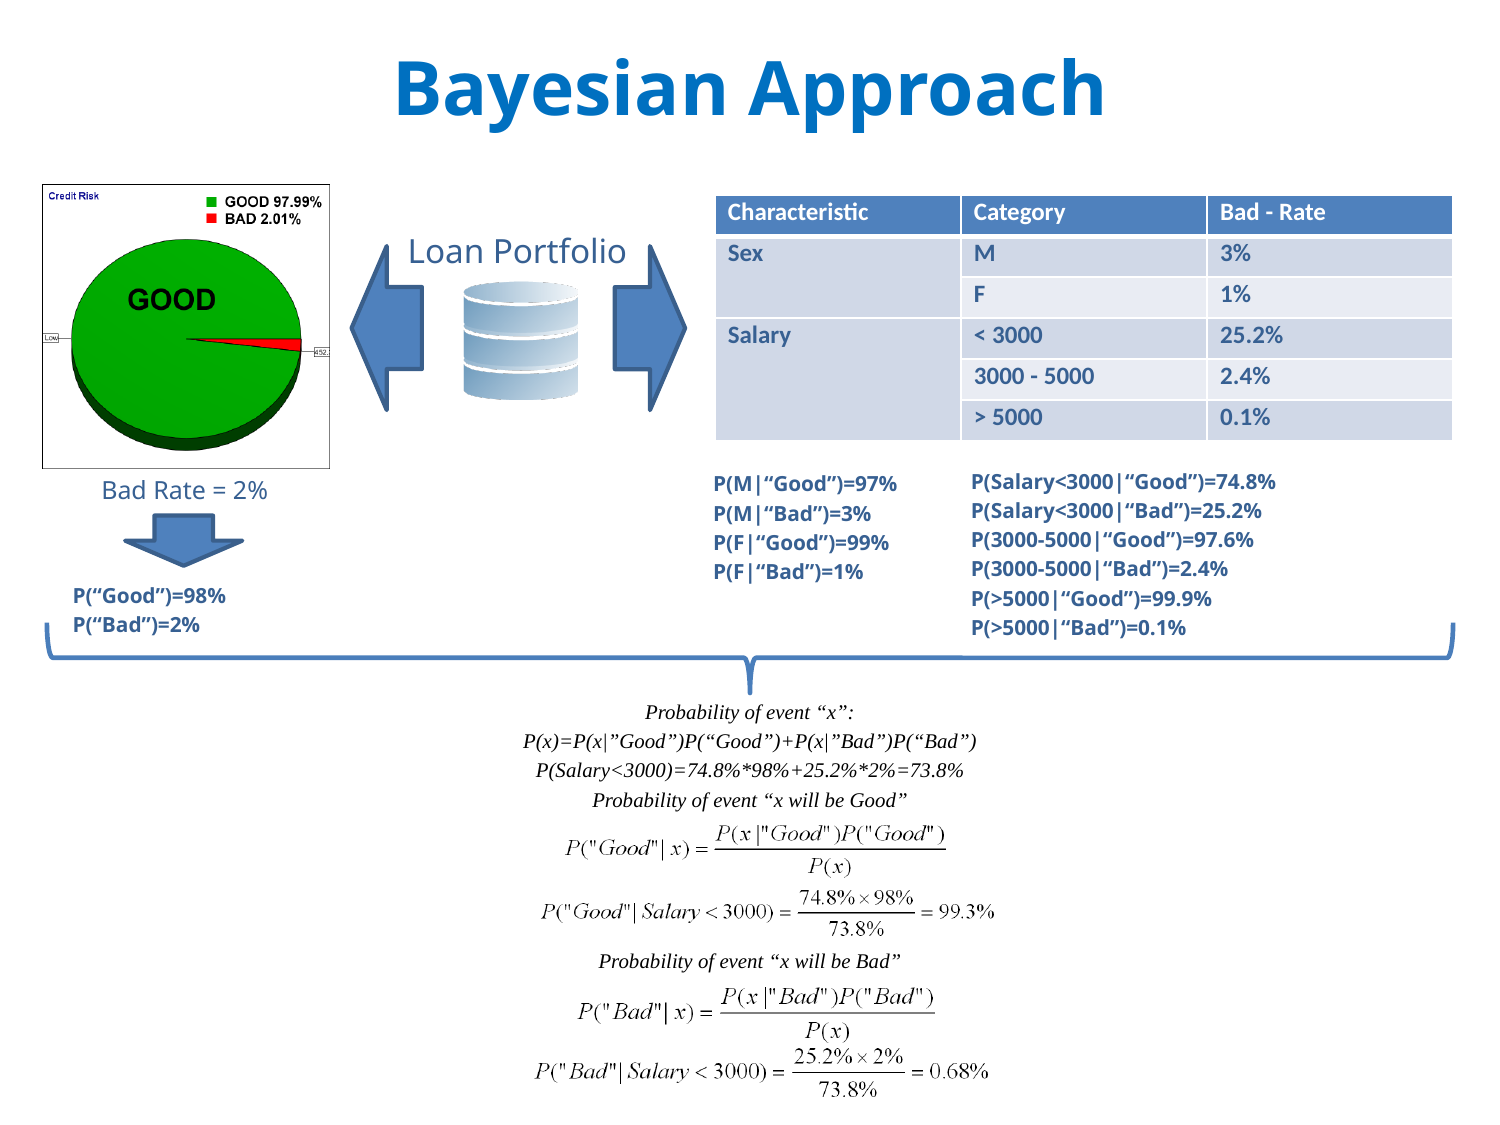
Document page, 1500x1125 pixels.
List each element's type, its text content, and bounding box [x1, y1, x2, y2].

text_box P(Salary<3000|“Good”)=74.8% P(Salary<3000|“Bad”)=25.2% P(3000-5000|“Good”)=97.6% P(3000-5000|“Bad”)=2.4% P(>5000|“Good”)=99.9% P(>5000|“Bad”)=0.1% [956, 461, 1390, 647]
table_header Characteristic [716, 196, 960, 234]
table_cell M [962, 239, 1206, 276]
text_box [349, 243, 424, 413]
picture [531, 982, 990, 1102]
table_header Bad - Rate [1208, 196, 1452, 234]
text_box Bad Rate = 2% [38, 473, 332, 519]
table_cell > 5000 [962, 401, 1206, 440]
table_cell 3000 - 5000 [962, 360, 1206, 399]
table_cell Salary [716, 319, 960, 440]
picture [462, 280, 578, 401]
picture [538, 885, 997, 941]
text_box Probability of event “x will be Bad” [35, 940, 1465, 981]
text_box Probability of event “x”: P(x)=P(x|”Good”)P(“Good”)+P(x|”Bad”)P(“Bad”) P(Salary<3000)=74.8%*98%+25.2%*2%=73.8% Probability of event “x will be Good” [35, 691, 1465, 819]
text_box P(M|“Good”)=97% P(M|“Bad”)=3% P(F|“Good”)=99% P(F|“Bad”)=1% [698, 457, 1114, 598]
text_box [123, 519, 245, 562]
table_cell < 3000 [962, 319, 1206, 358]
table_cell F [962, 278, 1206, 317]
text_box Bayesian Approach [0, 1, 1500, 206]
table_cell 0.1% [1208, 401, 1452, 440]
table_cell 1% [1208, 278, 1452, 317]
table_header Category [962, 196, 1206, 234]
table_cell Sex [716, 239, 960, 317]
table_cell 3% [1208, 239, 1452, 276]
text_box Loan Portfolio [359, 218, 676, 282]
text_box P(“Good”)=98% P(“Bad”)=2% [57, 562, 400, 622]
table_cell 2.4% [1208, 360, 1452, 399]
table_cell 25.2% [1208, 319, 1452, 358]
text_box [612, 244, 688, 413]
text_box [46, 622, 1454, 691]
picture [562, 816, 950, 882]
picture [41, 184, 330, 469]
